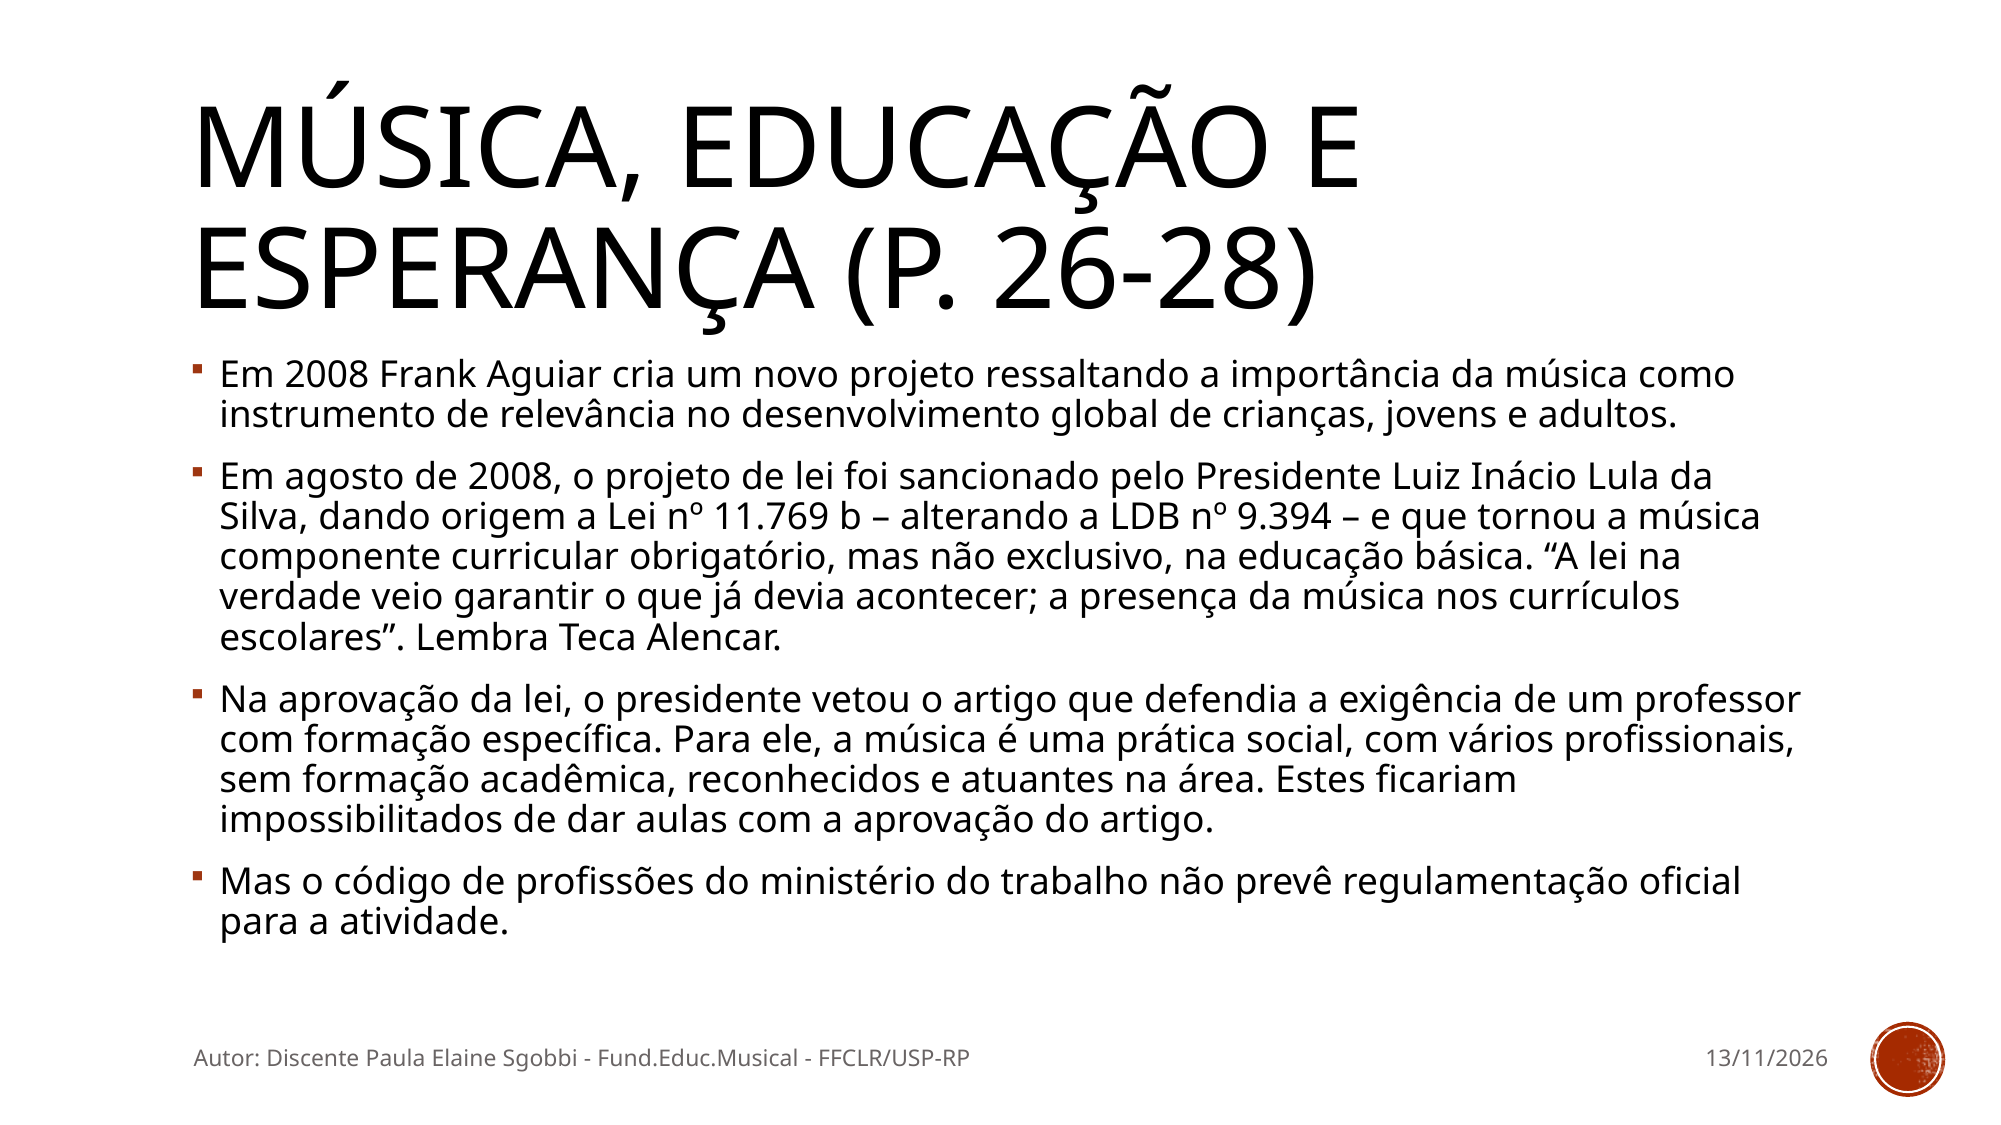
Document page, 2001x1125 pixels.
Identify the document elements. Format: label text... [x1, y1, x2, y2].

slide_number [1306, 1028, 1844, 1089]
title Música, Educação e Esperança (p. 26-28) [175, 79, 1826, 344]
footer Autor: Discente Paula Elaine Sgobbi - Fund.Educ.Musical - FFCLR/USP-RP [178, 1028, 1217, 1089]
list Em 2008 Frank Aguiar cria um novo projeto ressaltando a importância da música como instrumento de relevância no desenvolvimento global de crianças, jovens e adultos. Em agosto de 2008, o projeto de lei foi sancionado pelo Presidente Luiz Inácio Lula da Silva, dando origem a Lei nº 11.769 b – alterando a LDB nº 9.394 – e que tornou a música componente curricular obrigatório, mas não exclusivo, na educação básica. “A lei na verdade veio garantir o que já devia acontecer; a presença da música nos currículos escolares”. Lembra Teca Alencar. Na aprovação da lei, o presidente vetou o artigo que defendia a exigência de um professor com formação específica. Para ele, a música é uma prática social, com vários profissionais, sem formação acadêmica, reconhecidos e atuantes na área. Estes ficariam impossibilitados de dar aulas com a aprovação do artigo. Mas o código de profissões do ministério do trabalho não prevê regulamentação oficial para a atividade. [175, 348, 1826, 1013]
